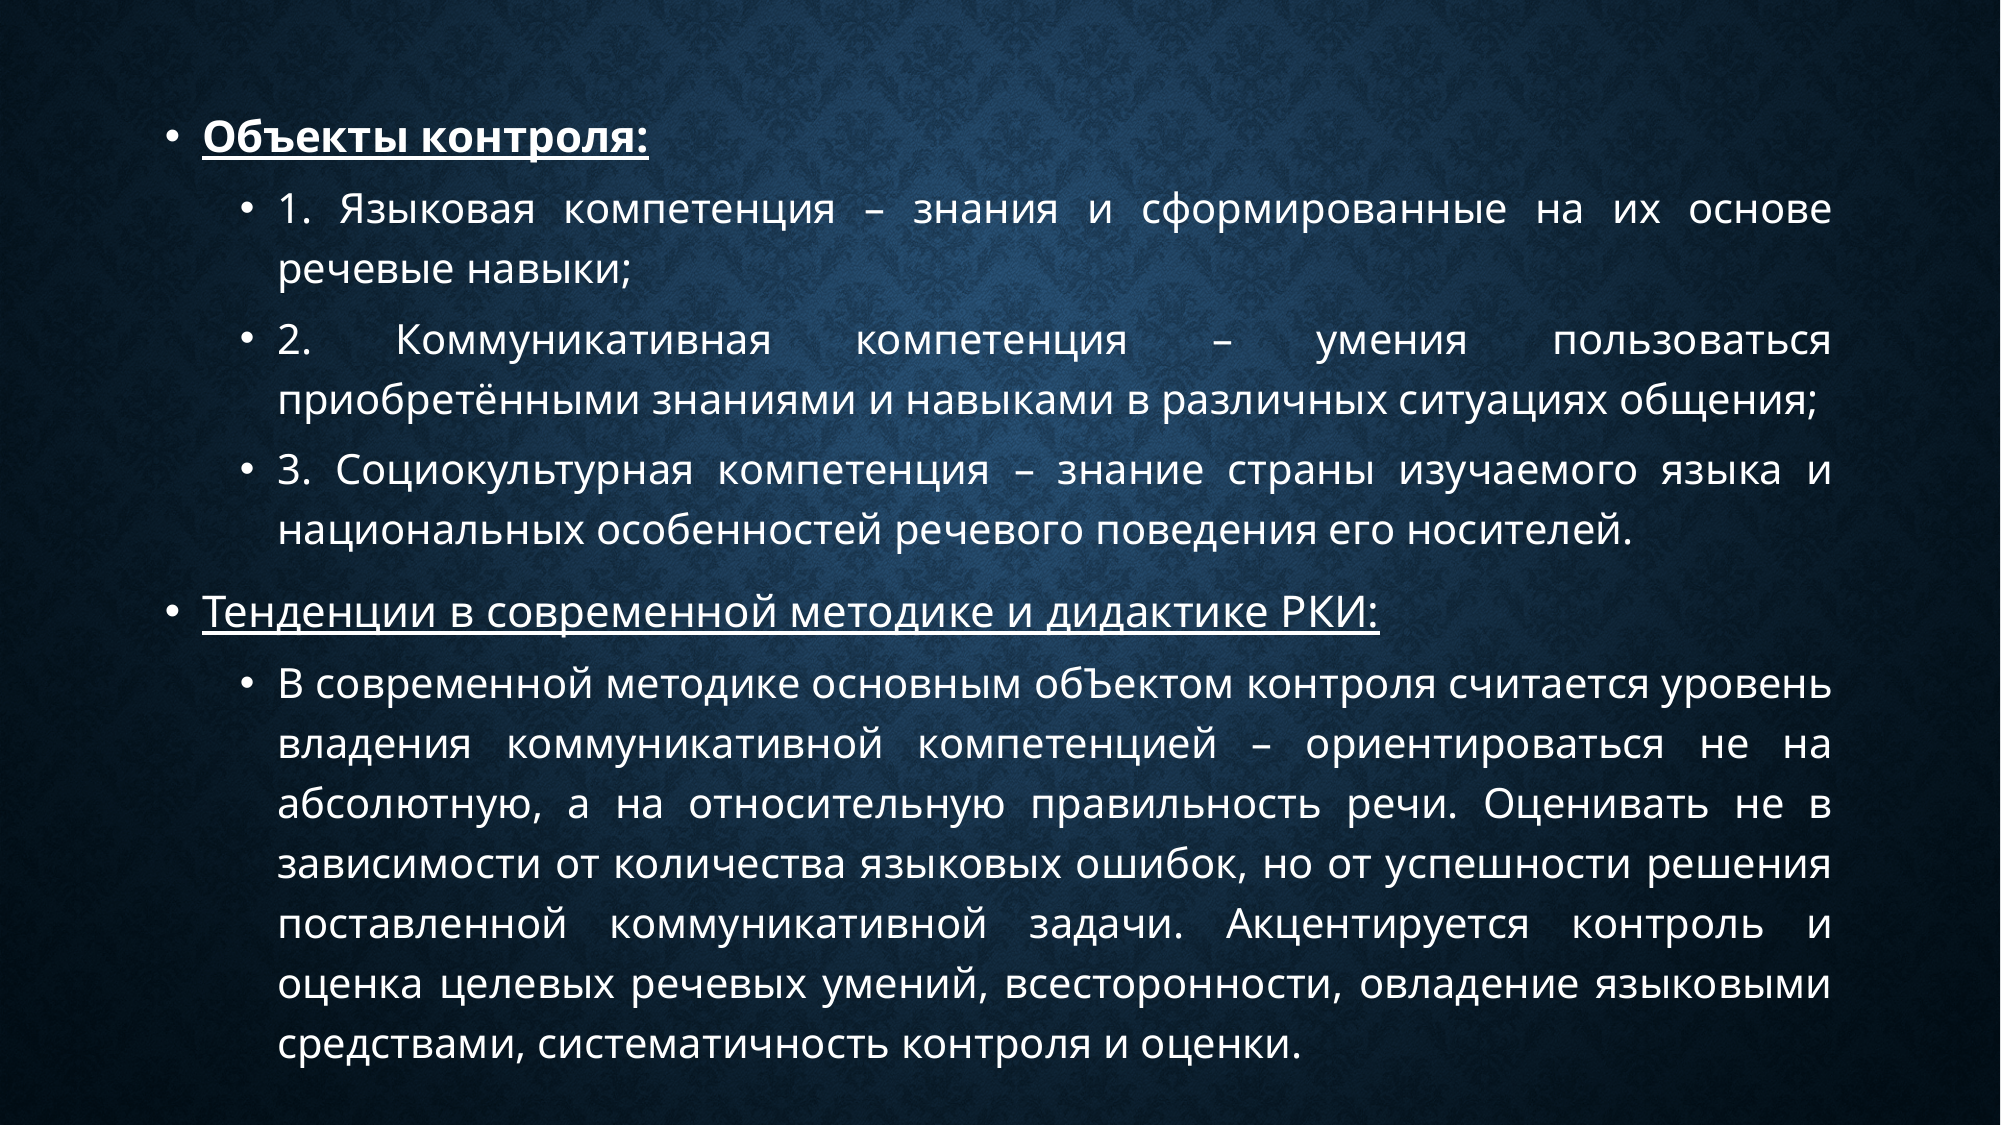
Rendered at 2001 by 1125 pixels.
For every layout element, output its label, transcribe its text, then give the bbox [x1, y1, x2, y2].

list Объекты контроля: 1. Языковая компетенция – знания и сформированные на их основе речевые навыки; 2. Коммуникативная компетенция – умения пользоваться приобретёнными знаниями и навыками в различных ситуациях общения; 3. Социокультурная компетенция – знание страны изучаемого языка и национальных особенностей речевого поведения его носителей. Тенденции в современной методике и дидактике РКИ: В современной методике основным обЪектом контроля считается уровень владения коммуникативной компетенцией – ориентироваться не на абсолютную, а на относительную правильность речи. Оценивать не в зависимости от количества языковых ошибок, но от успешности решения поставленной коммуникативной задачи. Акцентируется контроль и оценка целевых речевых умений, всесторонности, овладение языковыми средствами, систематичность контроля и оценки. [149, 91, 1849, 1105]
